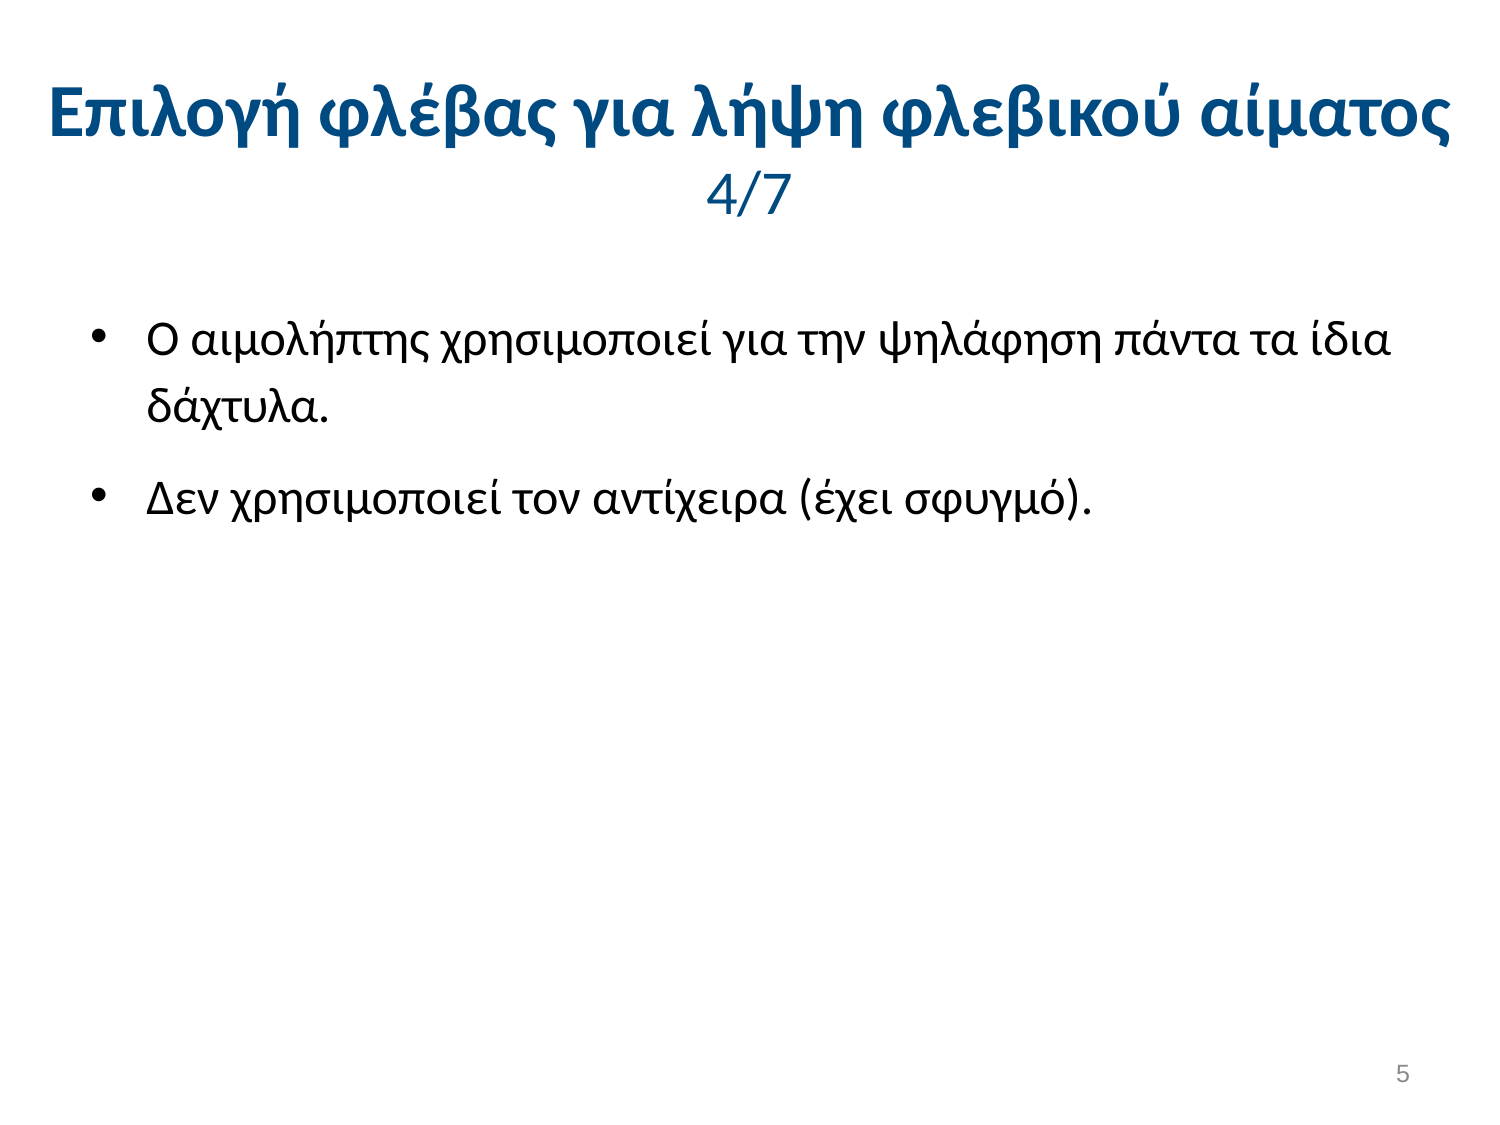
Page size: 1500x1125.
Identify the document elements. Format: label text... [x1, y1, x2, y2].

title Επιλογή φλέβας για λήψη φλεβικού αίματος 4/7 [0, 45, 1500, 244]
list Ο αιμολήπτης χρησιμοποιεί για την ψηλάφηση πάντα τα ίδια δάχτυλα. Δεν χρησιμοποιεί τον αντίχειρα (έχει σφυγμό). [75, 290, 1425, 1005]
slide_number 4 [1074, 1042, 1425, 1103]
